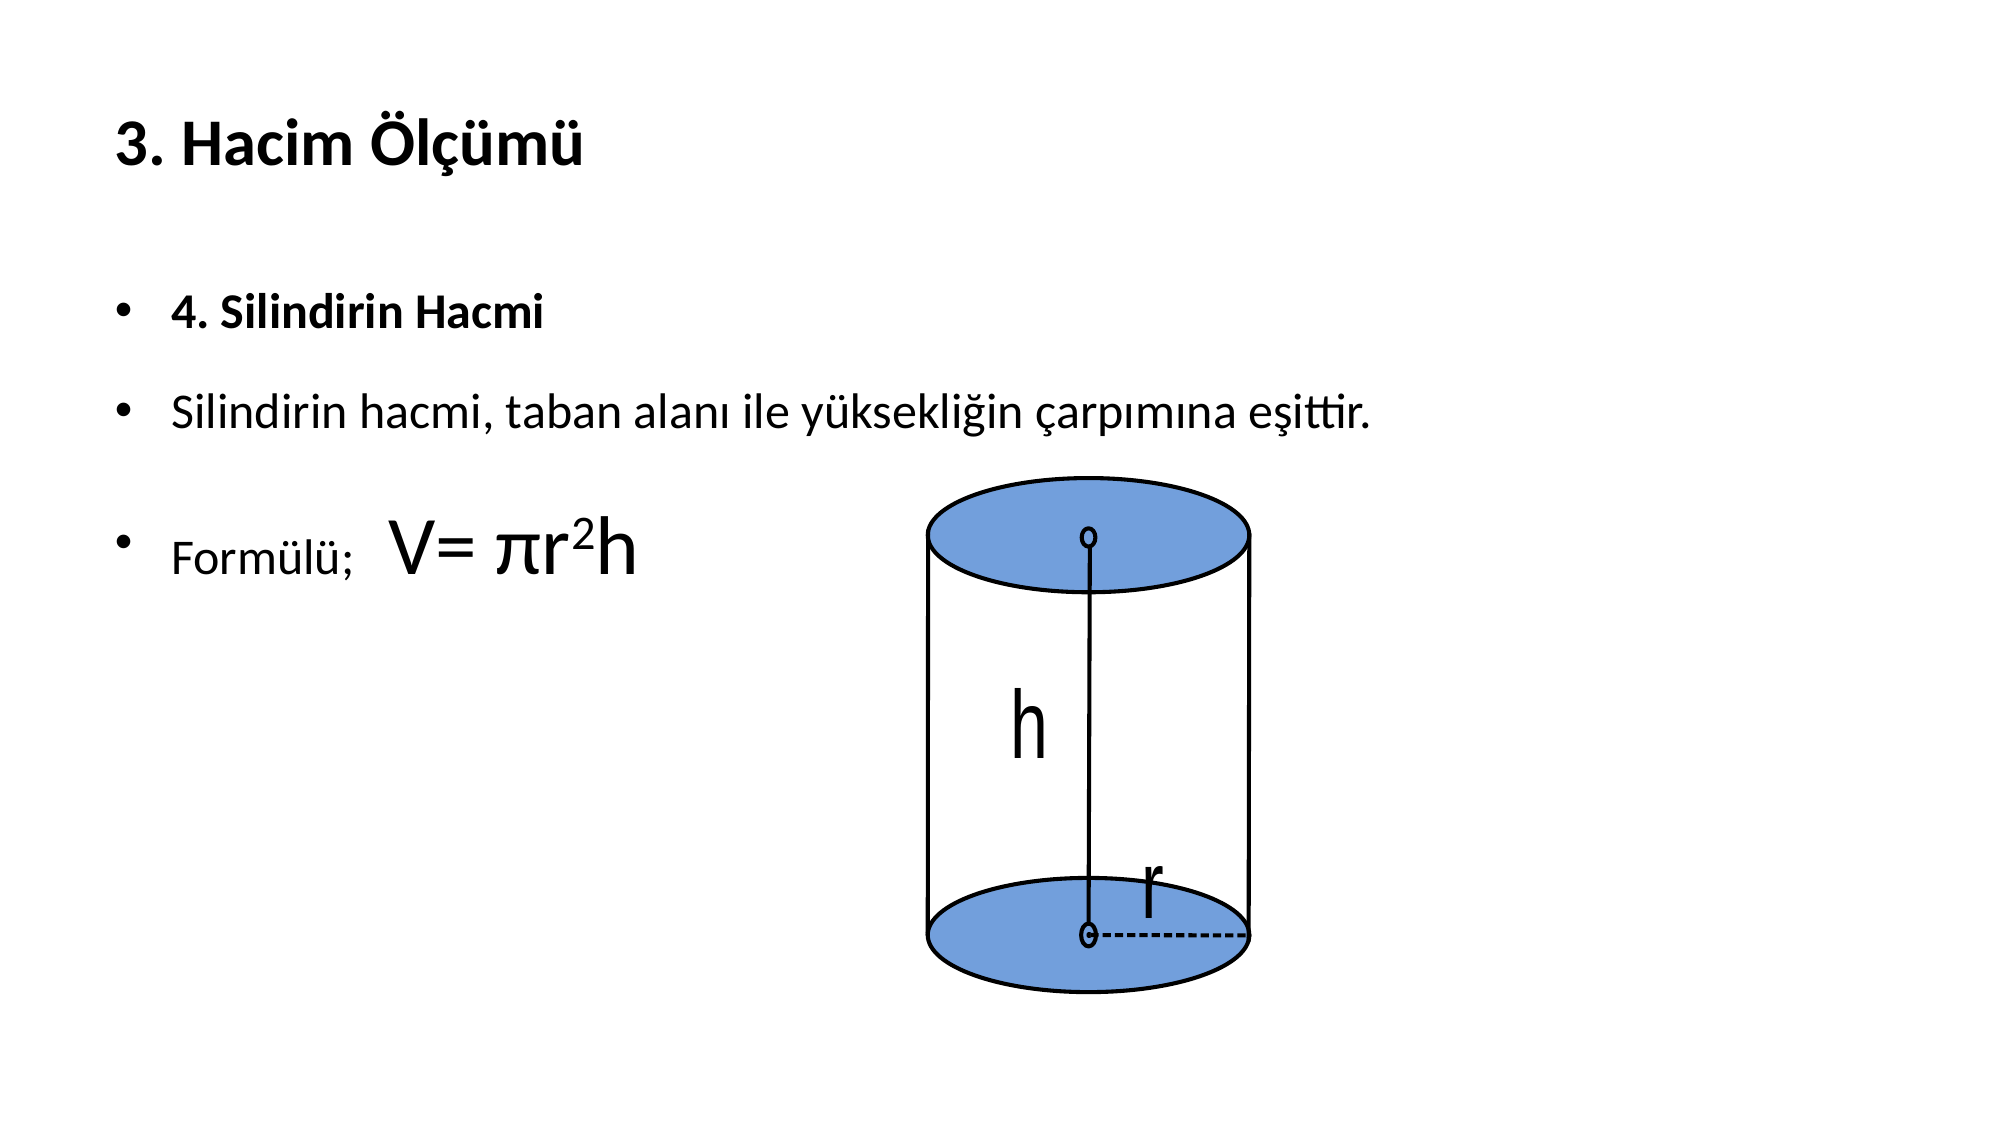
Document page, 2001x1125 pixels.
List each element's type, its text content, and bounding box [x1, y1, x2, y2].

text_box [917, 462, 1261, 1008]
list 4. Silindirin Hacmi Silindirin hacmi, taban alanı ile yüksekliğin çarpımına eşittir. Formülü; V= πr2h [99, 262, 1900, 1005]
title 3. Hacim Ölçümü [99, 45, 1900, 233]
